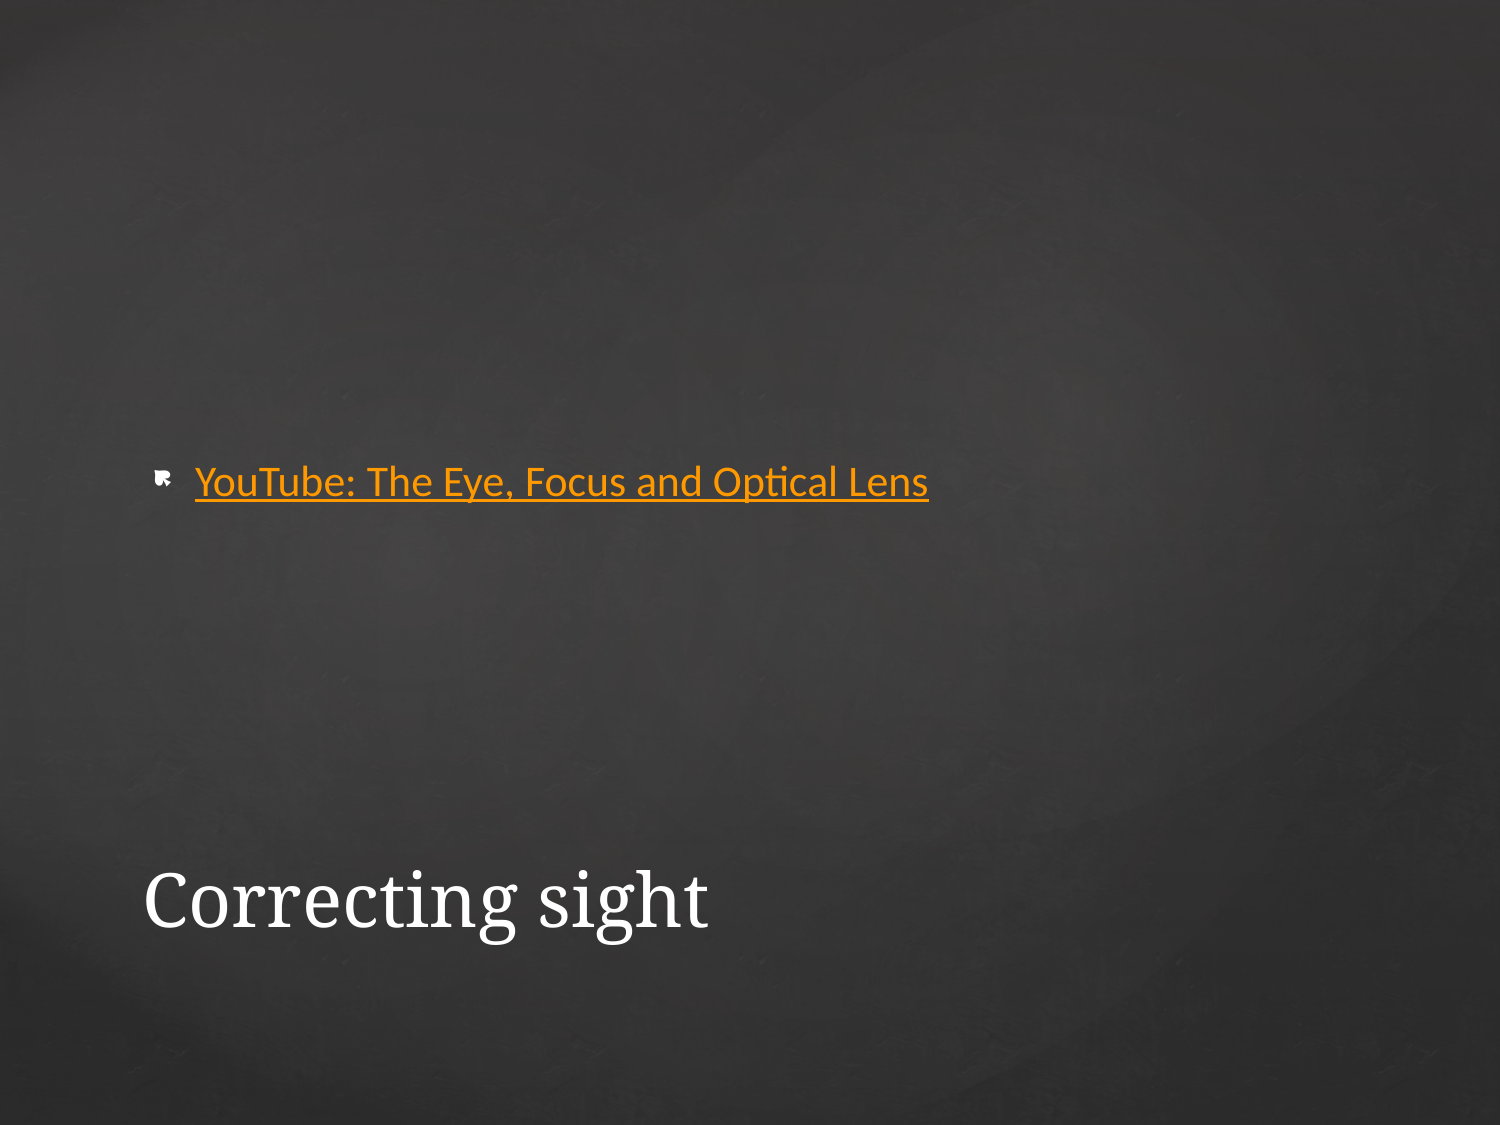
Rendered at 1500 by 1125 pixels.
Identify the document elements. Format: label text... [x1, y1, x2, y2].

title Correcting sight [127, 844, 1365, 950]
list YouTube: The Eye, Focus and Optical Lens [135, 112, 1350, 844]
